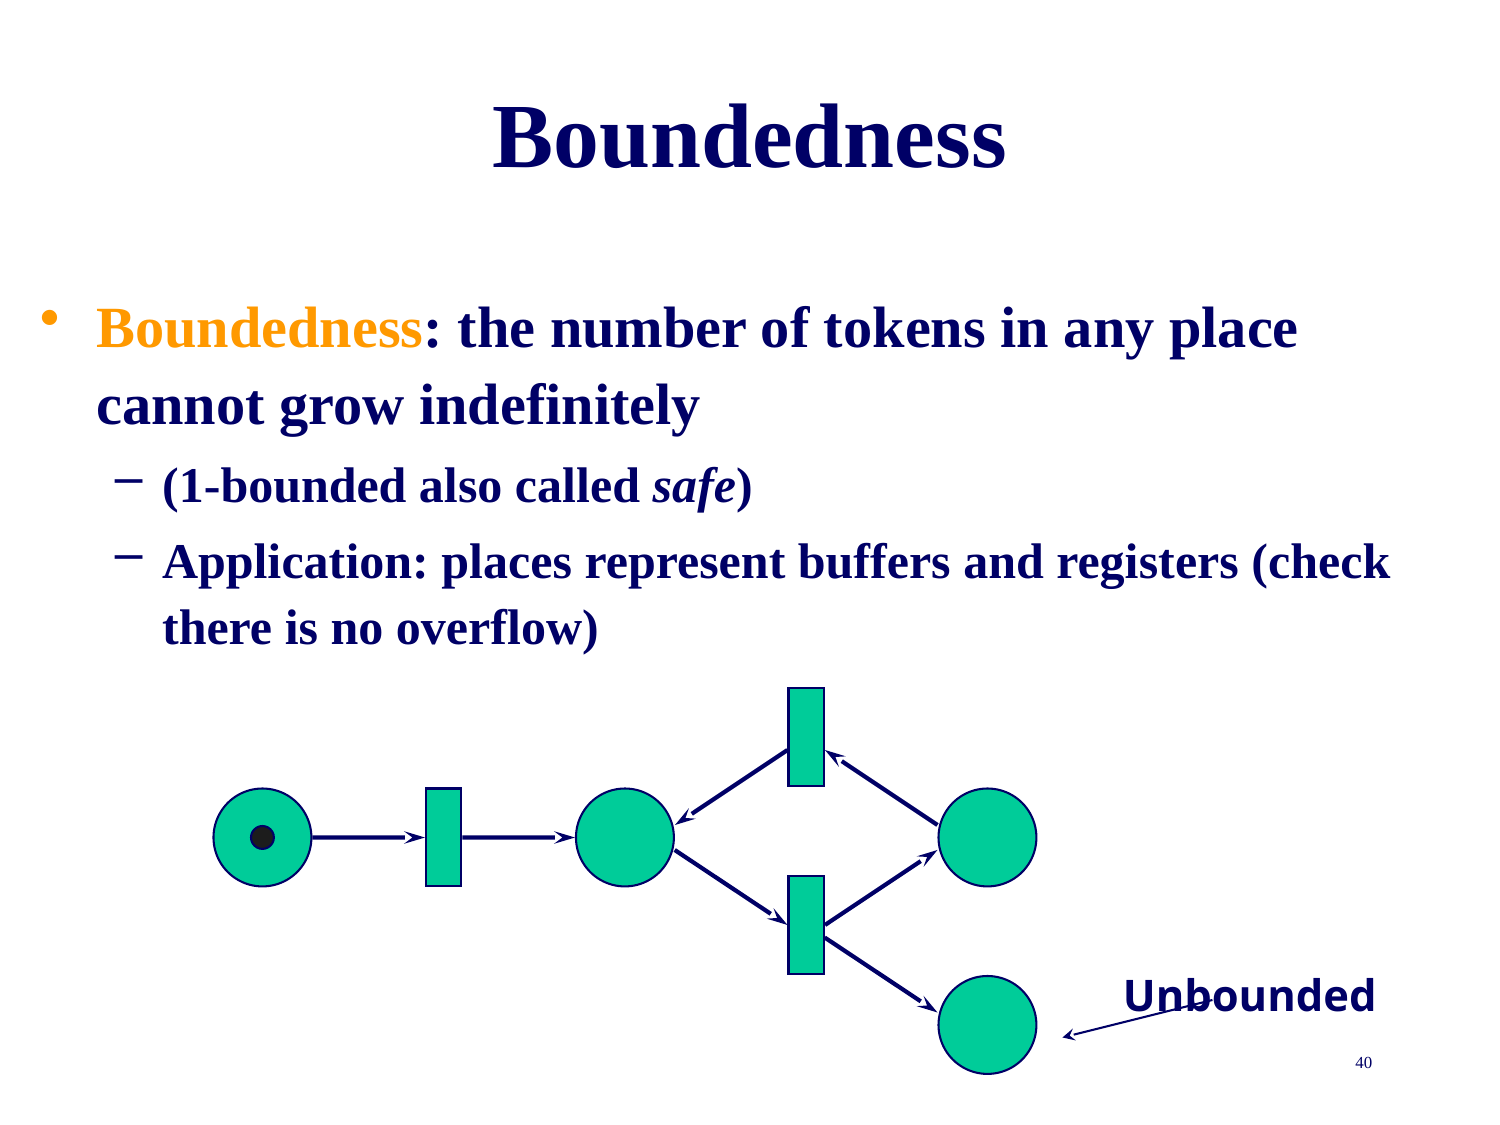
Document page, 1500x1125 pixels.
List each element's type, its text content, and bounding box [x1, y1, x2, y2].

text_box [404, 831, 425, 844]
text_box [788, 688, 824, 787]
text_box [788, 875, 824, 974]
text_box [575, 788, 674, 887]
text_box [825, 750, 846, 767]
text_box [766, 908, 788, 925]
text_box Unbounded [1107, 909, 1393, 1028]
text_box [554, 831, 575, 844]
text_box [250, 826, 274, 849]
text_box [916, 849, 938, 867]
text_box [1062, 1028, 1074, 1041]
text_box [938, 788, 1037, 887]
text_box [938, 976, 1037, 1074]
text_box [916, 995, 938, 1013]
slide_number 40 [1074, 1024, 1388, 1101]
text_box [213, 788, 312, 887]
text_box [675, 808, 696, 826]
list Boundedness: the number of tokens in any place cannot grow indefinitely (1-bounded also called safe) Application: places represent buffers and registers (check there is no overflow) [24, 274, 1451, 701]
title Boundedness [112, 37, 1388, 226]
text_box [425, 788, 462, 887]
